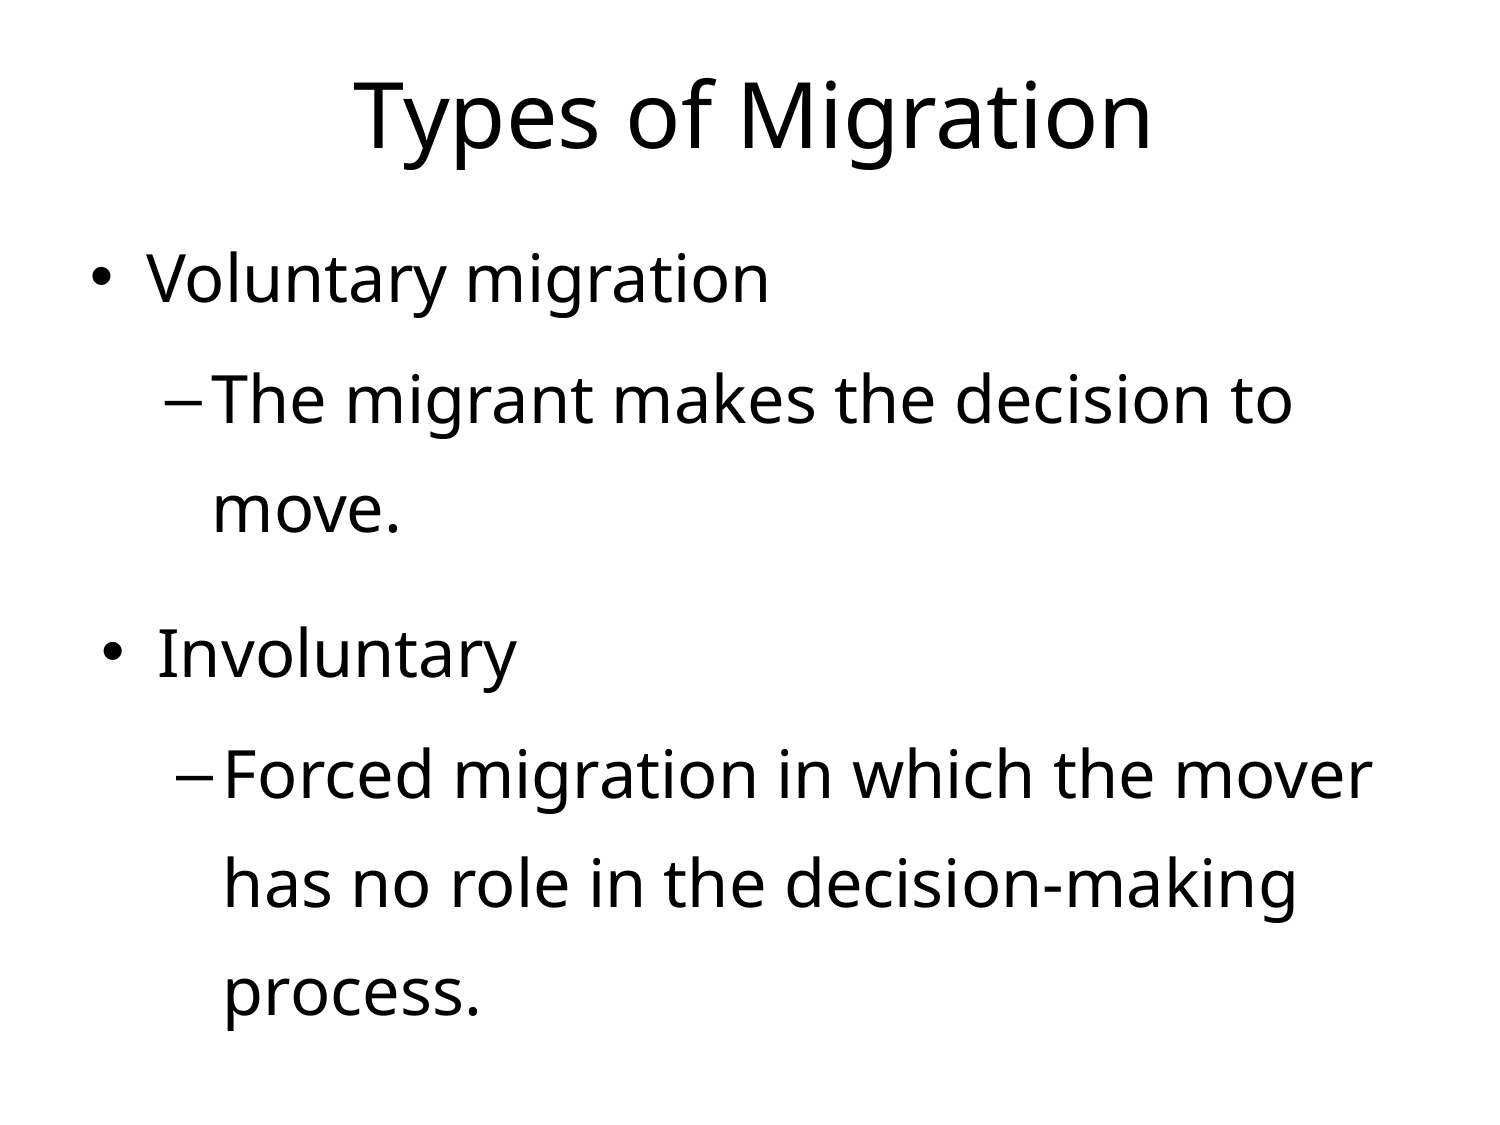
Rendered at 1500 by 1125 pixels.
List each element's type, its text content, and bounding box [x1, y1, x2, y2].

text_box Voluntary migration The migrant makes the decision to move. [74, 199, 1413, 539]
text_box Involuntary Forced migration in which the mover has no role in the decision-making process. [86, 574, 1473, 1037]
text_box Types of Migration [87, 50, 1423, 238]
